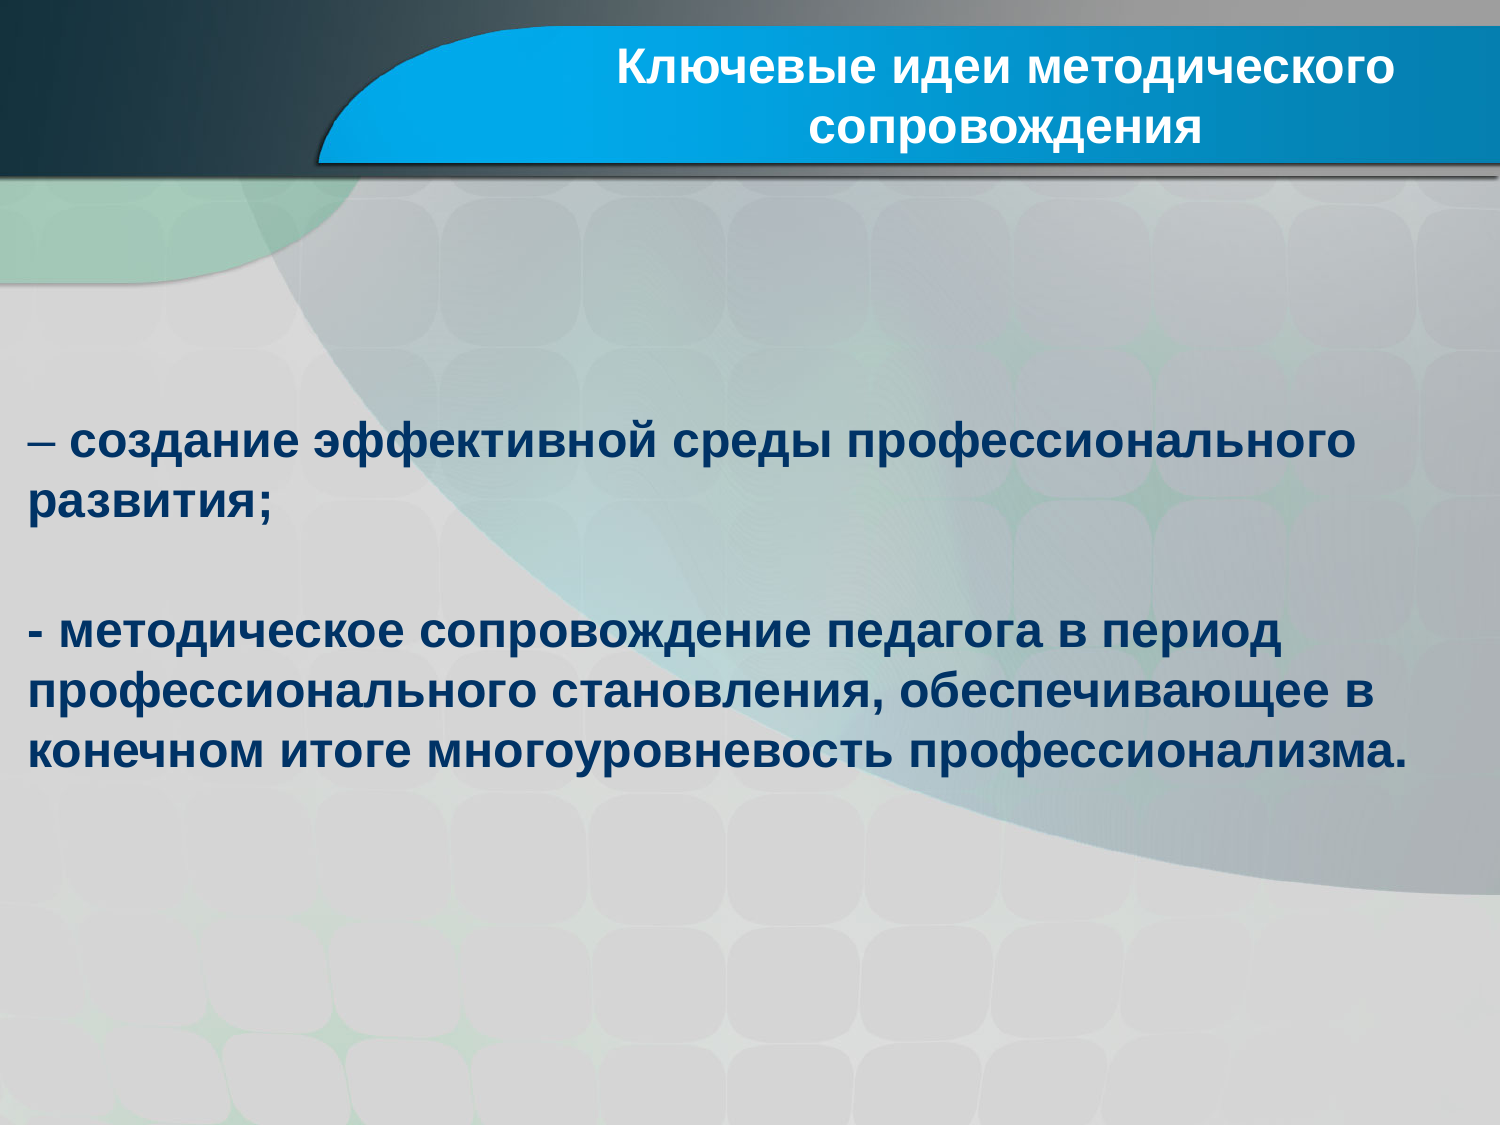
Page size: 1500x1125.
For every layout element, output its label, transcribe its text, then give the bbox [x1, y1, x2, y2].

title Ключевые идеи методического сопровождения [512, 24, 1500, 163]
list – создание эффективной среды профессионального развития; - методическое сопровождение педагога в период профессионального становления, обеспечивающее в конечном итоге многоуровневость профессионализма. [12, 399, 1488, 713]
picture [0, 0, 1500, 1125]
